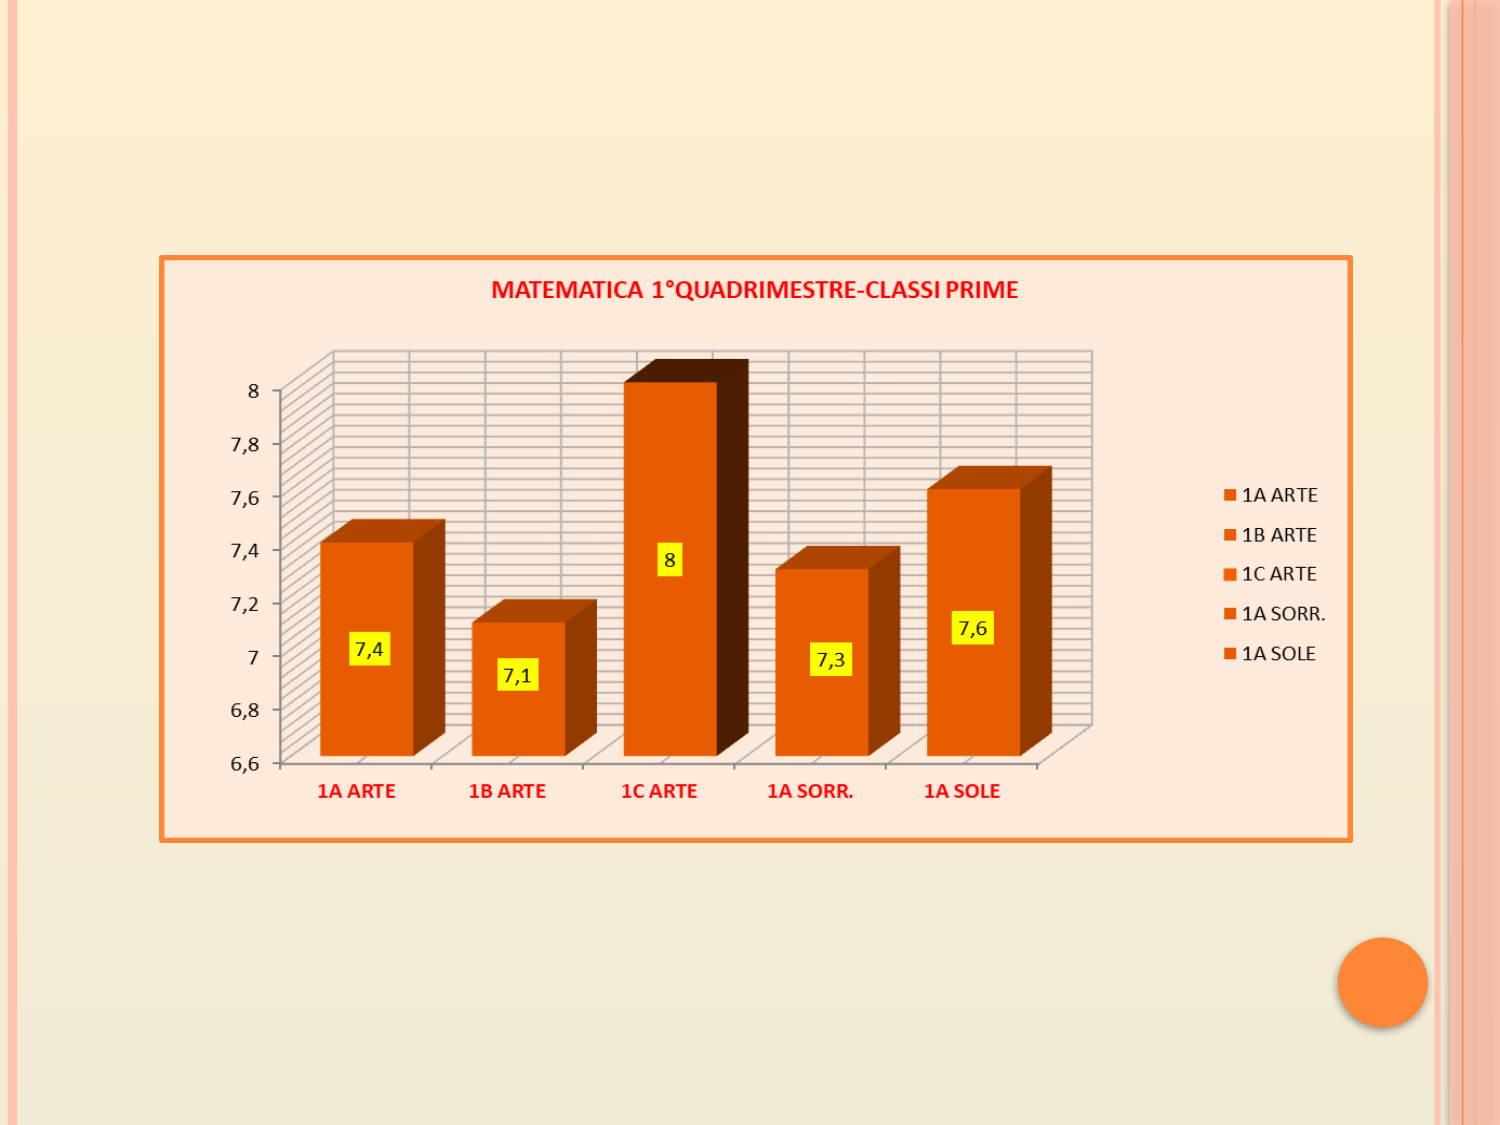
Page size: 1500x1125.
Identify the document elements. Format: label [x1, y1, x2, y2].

picture [158, 254, 1353, 843]
